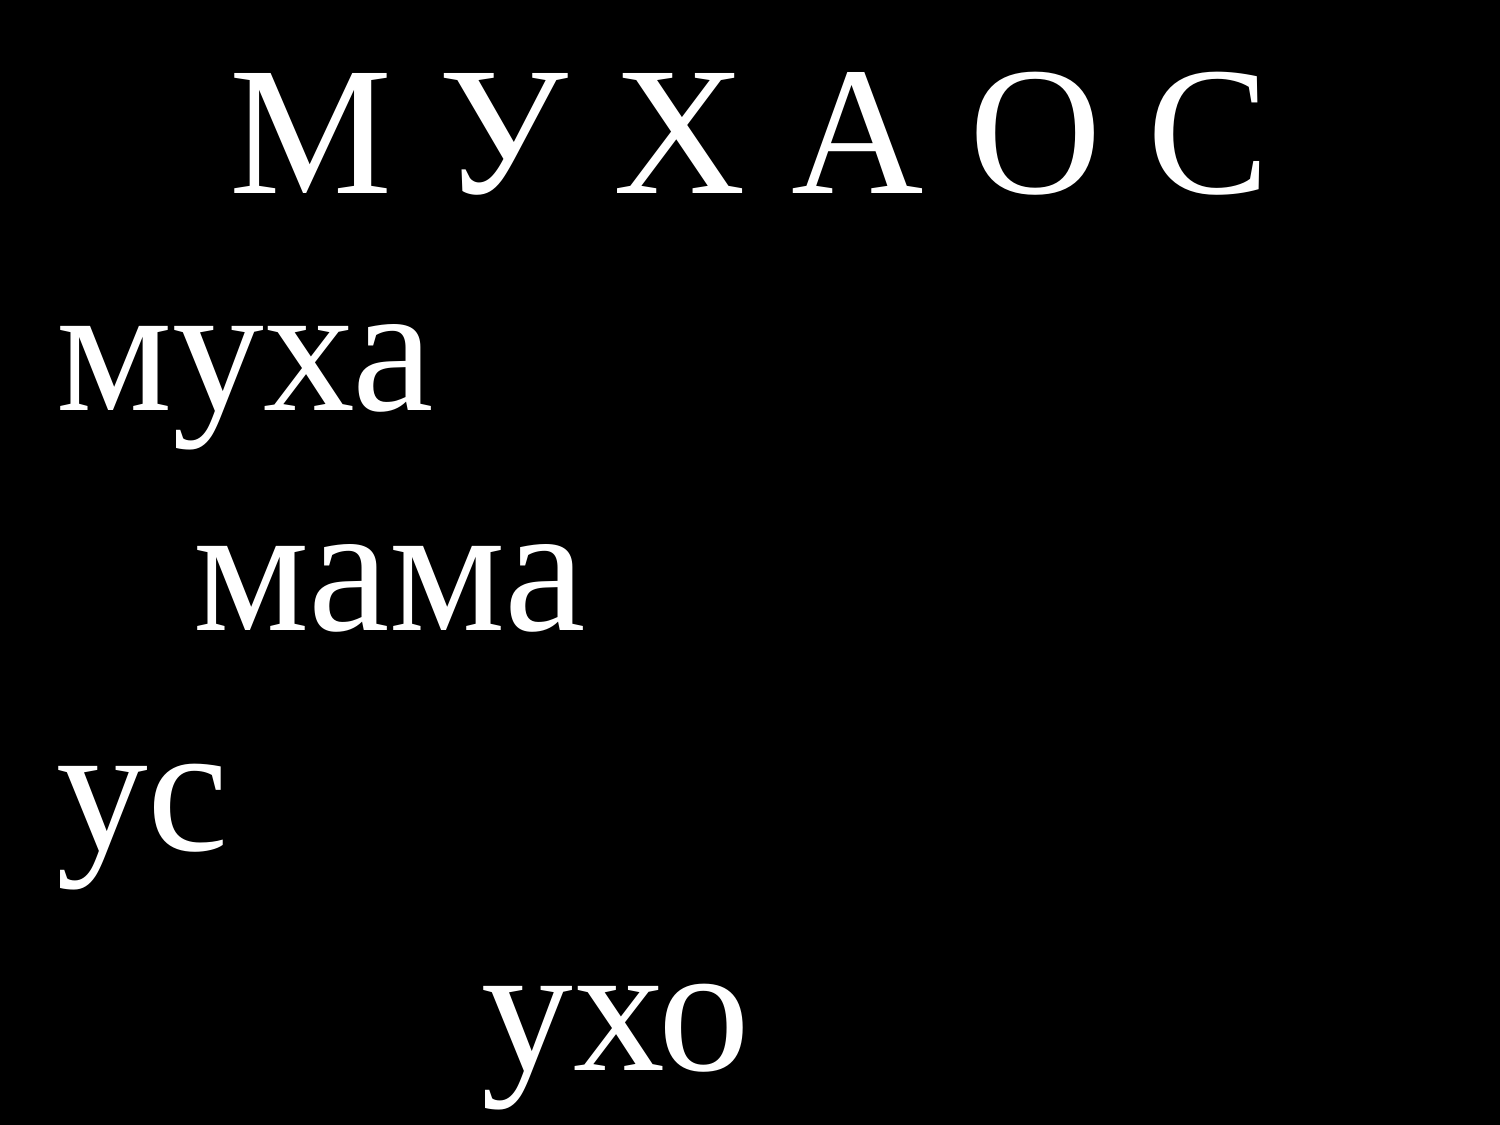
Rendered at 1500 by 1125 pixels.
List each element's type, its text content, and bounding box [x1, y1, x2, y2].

subtitle муха мама ус ухо [41, 219, 1424, 1078]
title М У Х А О С [112, 0, 1388, 219]
